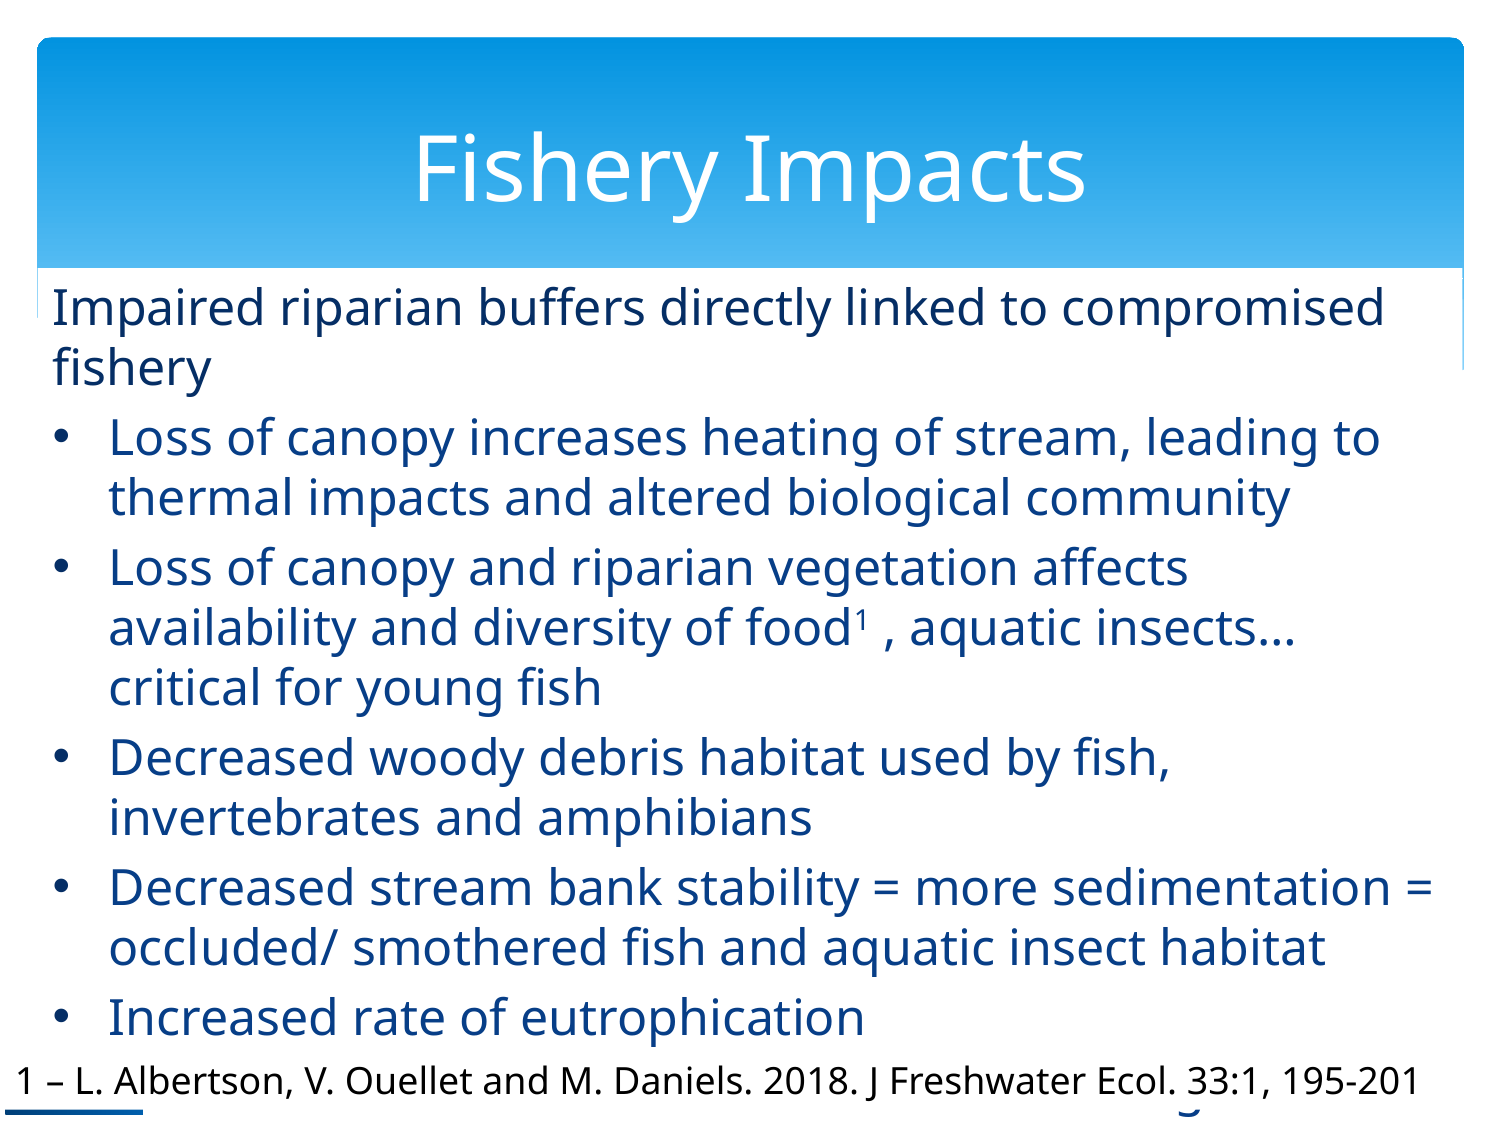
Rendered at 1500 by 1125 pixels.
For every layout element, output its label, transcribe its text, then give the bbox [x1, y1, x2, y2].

title Fishery Impacts [37, 62, 1463, 268]
list Impaired riparian buffers directly linked to compromised fishery Loss of canopy increases heating of stream, leading to thermal impacts and altered biological community Loss of canopy and riparian vegetation affects availability and diversity of food1 , aquatic insects…critical for young fish Decreased woody debris habitat used by fish, invertebrates and amphibians Decreased stream bank stability = more sedimentation = occluded/ smothered fish and aquatic insect habitat Increased rate of eutrophication Decreased baseflow due to loss of flood storage [37, 268, 1463, 1025]
text_box 1 – L. Albertson, V. Ouellet and M. Daniels. 2018. J Freshwater Ecol. 33:1, 195-201 [0, 1049, 1500, 1110]
